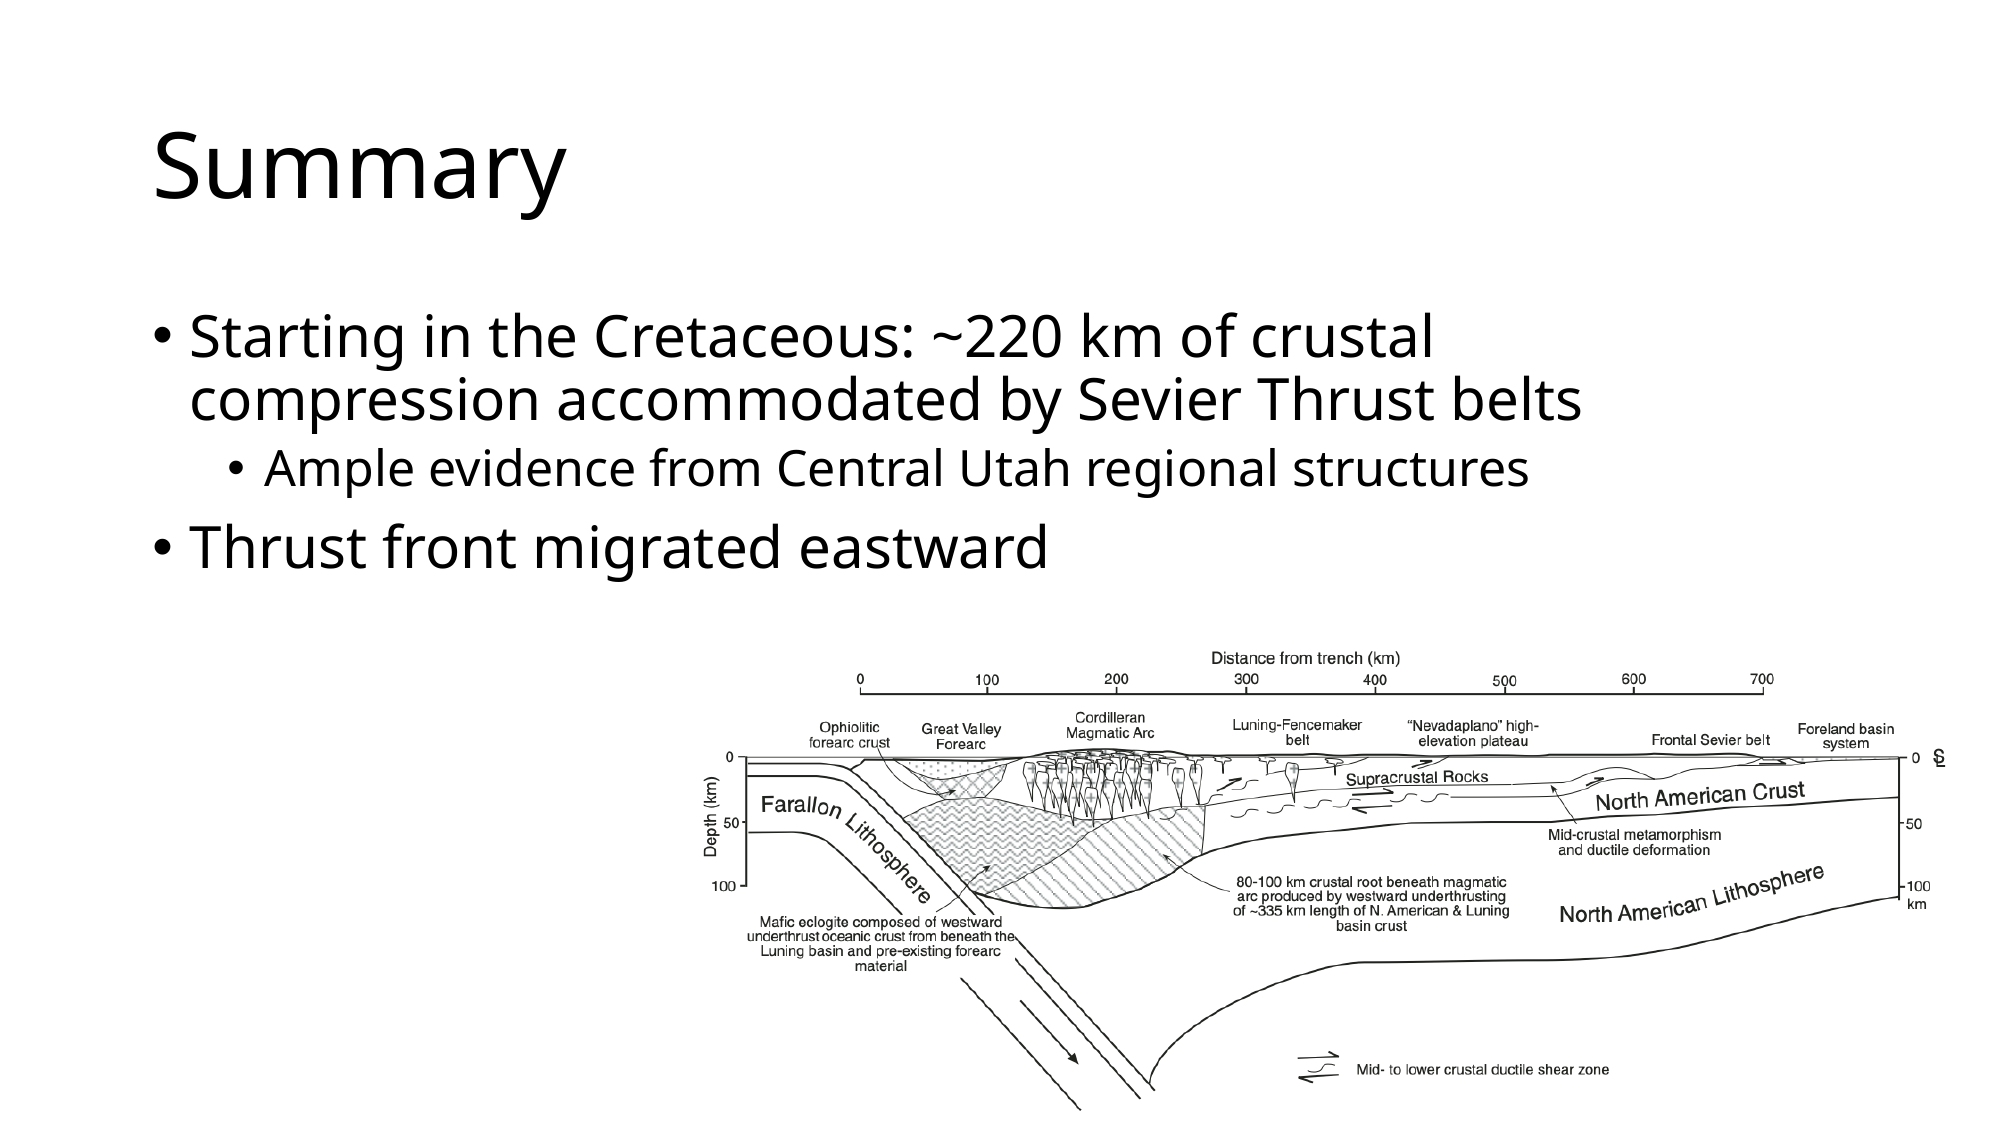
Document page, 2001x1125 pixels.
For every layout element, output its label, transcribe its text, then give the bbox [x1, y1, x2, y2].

list Starting in the Cretaceous: ~220 km of crustal compression accommodated by Sevier Thrust belts Ample evidence from Central Utah regional structures Thrust front migrated eastward [137, 299, 1795, 1014]
title Summary [137, 59, 1863, 278]
picture [694, 639, 1971, 1125]
